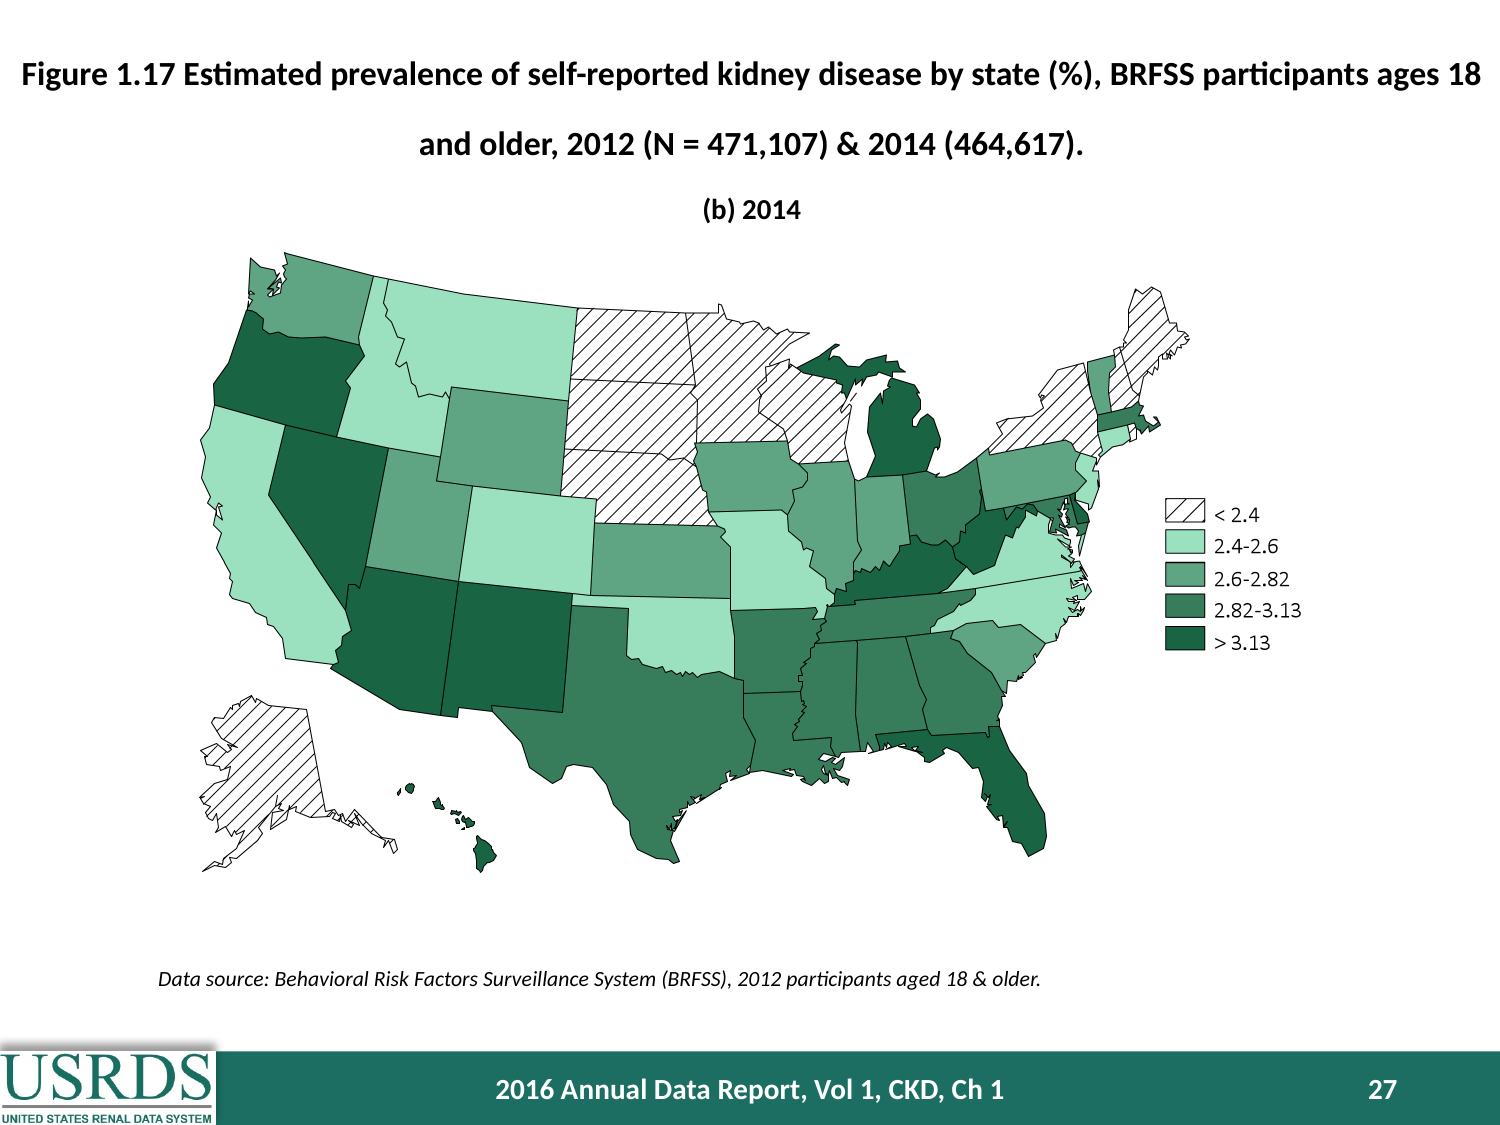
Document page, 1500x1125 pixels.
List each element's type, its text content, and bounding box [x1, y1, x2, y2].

text_box Data source: Behavioral Risk Factors Surveillance System (BRFSS), 2012 participants aged 18 & older. [143, 952, 1356, 1013]
footer 2016 Annual Data Report, Vol 1, CKD, Ch 1 [450, 1062, 1050, 1113]
picture [0, 1051, 216, 1125]
text_box Figure 1.17 Estimated prevalence of self-reported kidney disease by state (%), BRFSS participants ages 18 and older, 2012 (N = 471,107) & 2014 (464,617). (b) 2014 [1, 37, 1500, 253]
picture [198, 252, 1302, 873]
slide_number 27 [1262, 1062, 1413, 1108]
